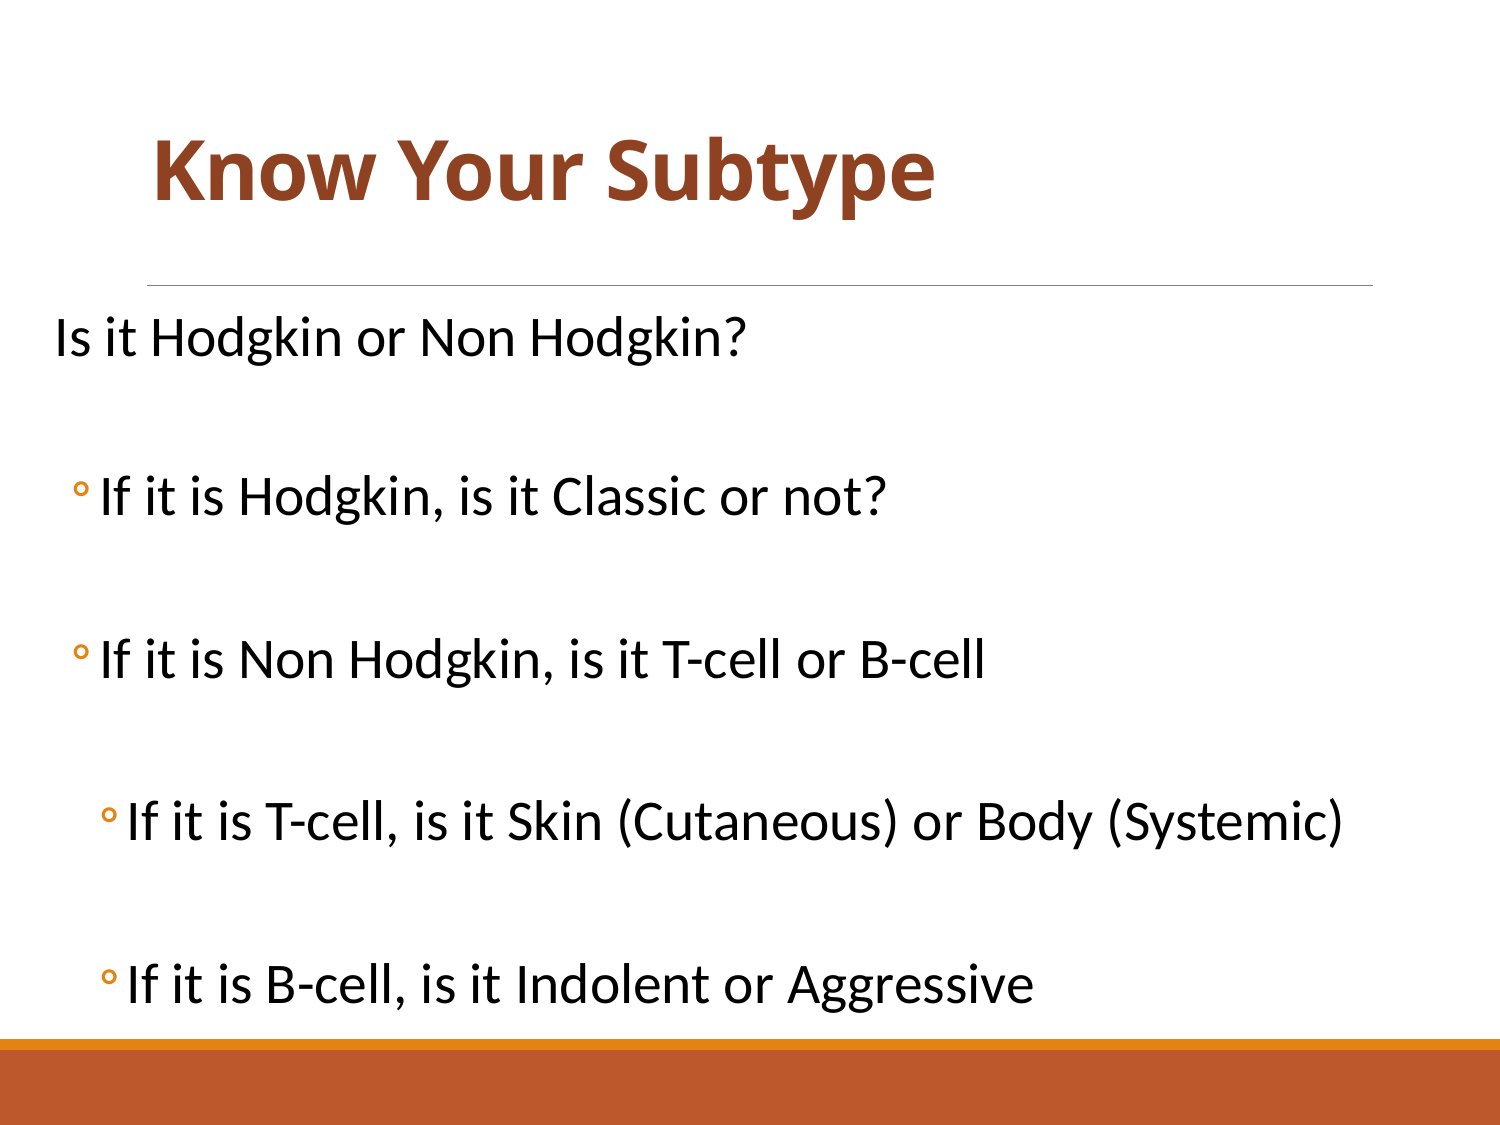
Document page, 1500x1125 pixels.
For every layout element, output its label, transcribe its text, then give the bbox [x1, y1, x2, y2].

title Know Your Subtype [135, 47, 1373, 225]
list Is it Hodgkin or Non Hodgkin? If it is Hodgkin, is it Classic or not? If it is Non Hodgkin, is it T-cell or B-cell If it is T-cell, is it Skin (Cutaneous) or Body (Systemic) If it is B-cell, is it Indolent or Aggressive [41, 299, 1486, 1025]
